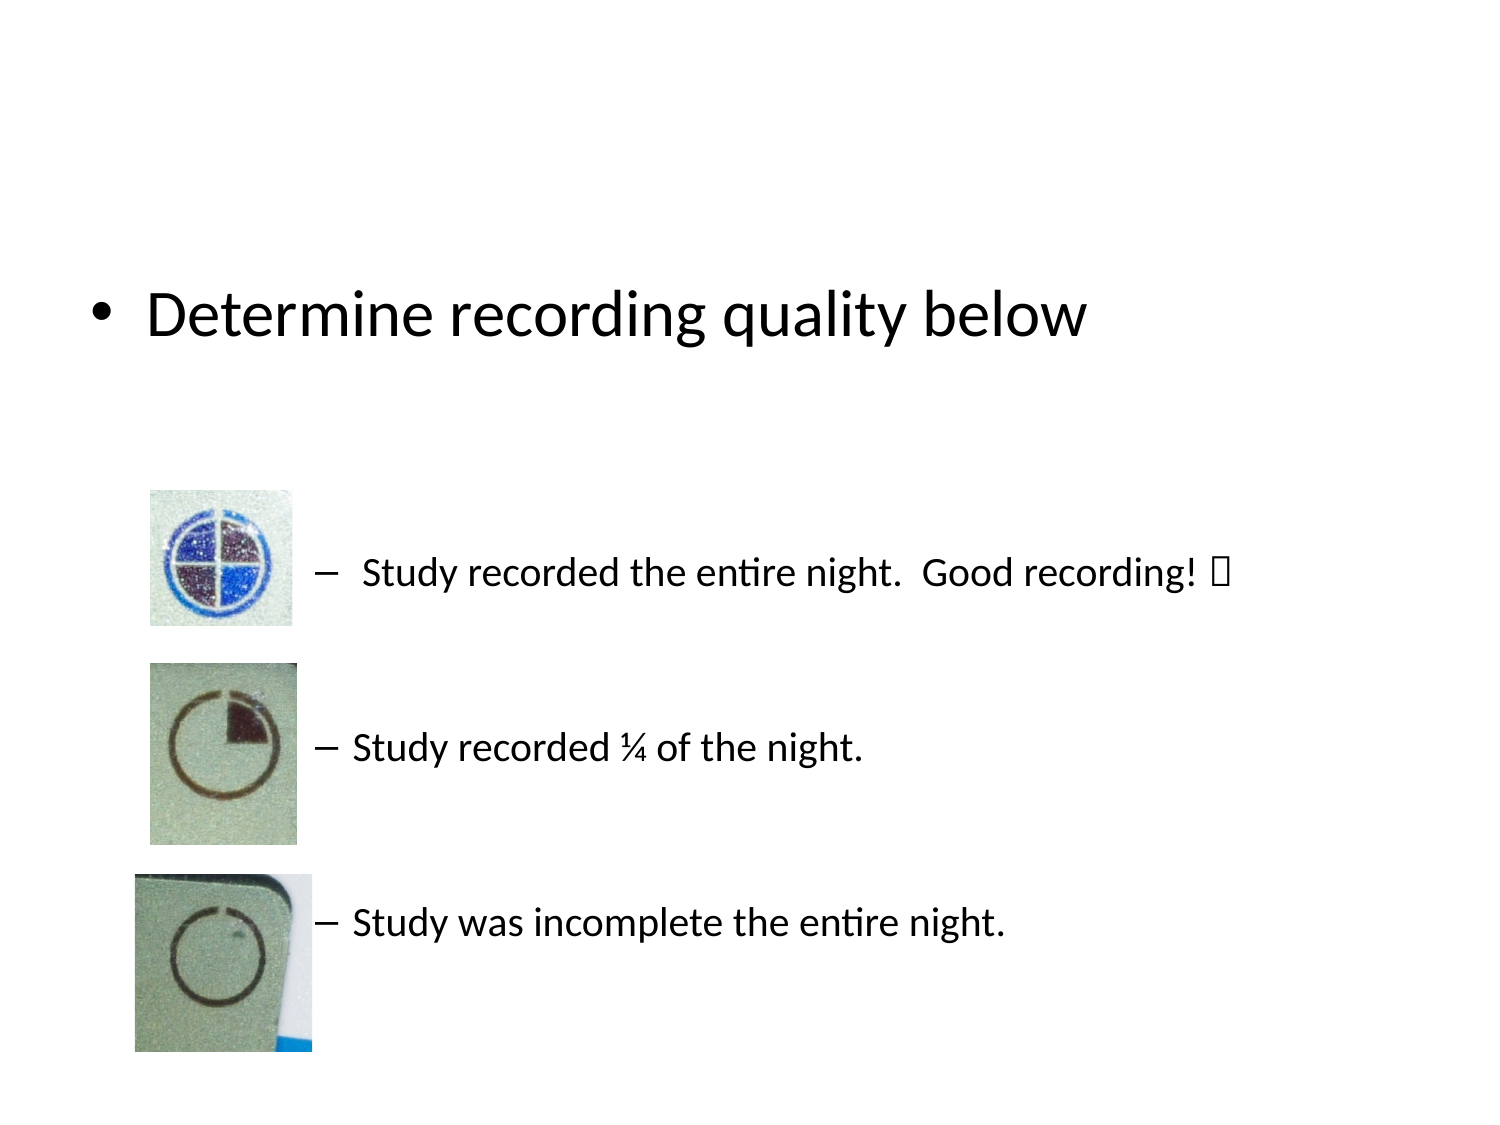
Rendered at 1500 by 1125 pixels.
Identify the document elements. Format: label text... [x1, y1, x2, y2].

picture [134, 873, 313, 1052]
picture [149, 490, 293, 626]
picture [149, 662, 298, 845]
list Determine recording quality below Study recorded the entire night. Good recording!  Study recorded ¼ of the night. Study was incomplete the entire night. [75, 262, 1425, 1005]
